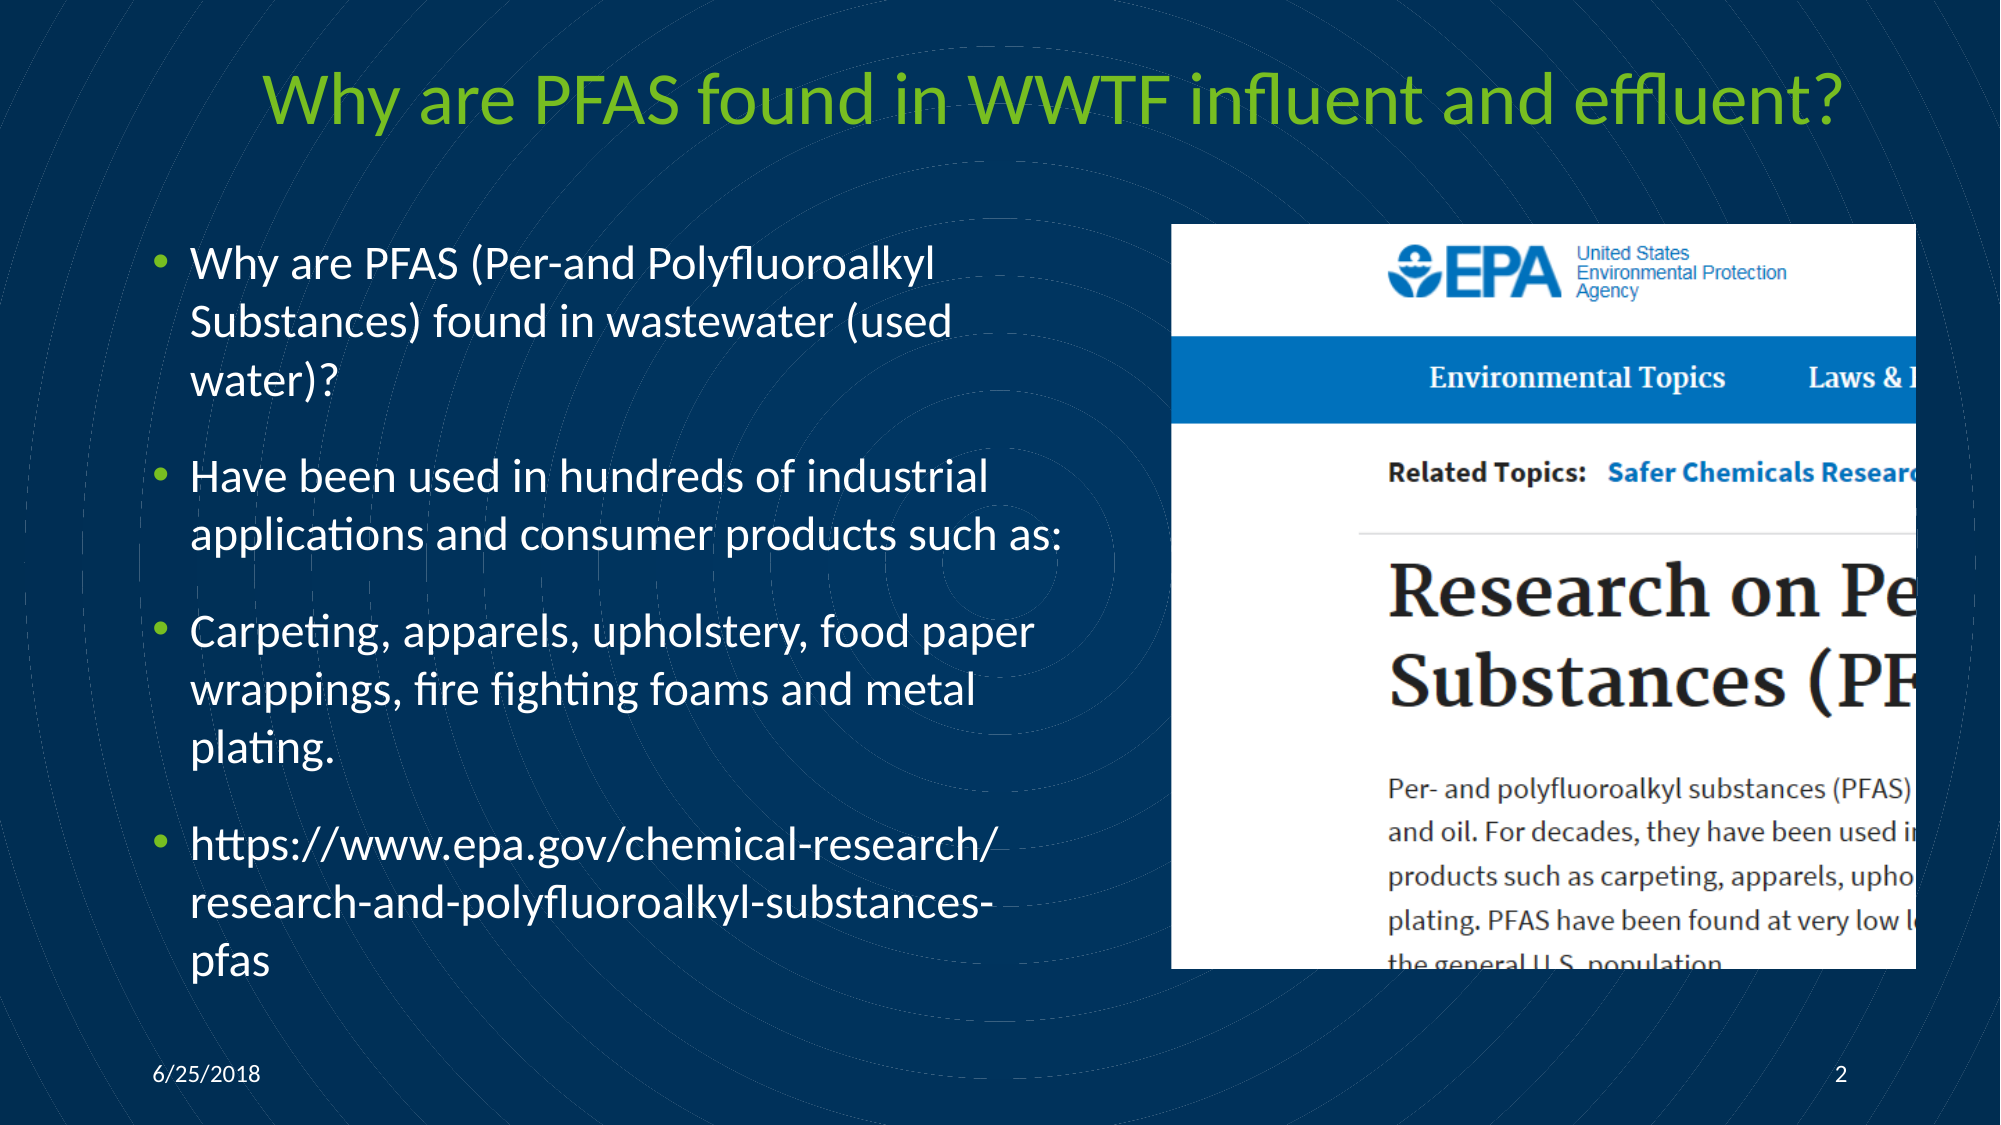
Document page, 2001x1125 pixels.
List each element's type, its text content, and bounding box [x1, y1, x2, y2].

footer [541, 1042, 1459, 1103]
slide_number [137, 1042, 361, 1103]
picture [1171, 223, 1917, 969]
title Why are PFAS found in WWTF influent and effluent? [137, 24, 1863, 175]
list Why are PFAS (Per-and Polyfluoroalkyl Substances) found in wastewater (used water)? Have been used in hundreds of industrial applications and consumer products such as: Carpeting, apparels, upholstery, food paper wrappings, fire fighting foams and metal plating. https://www.epa.gov/chemical-research/research-and-polyfluoroalkyl-substances-pfas [137, 224, 1085, 1010]
slide_number 2 [1622, 1042, 1863, 1103]
